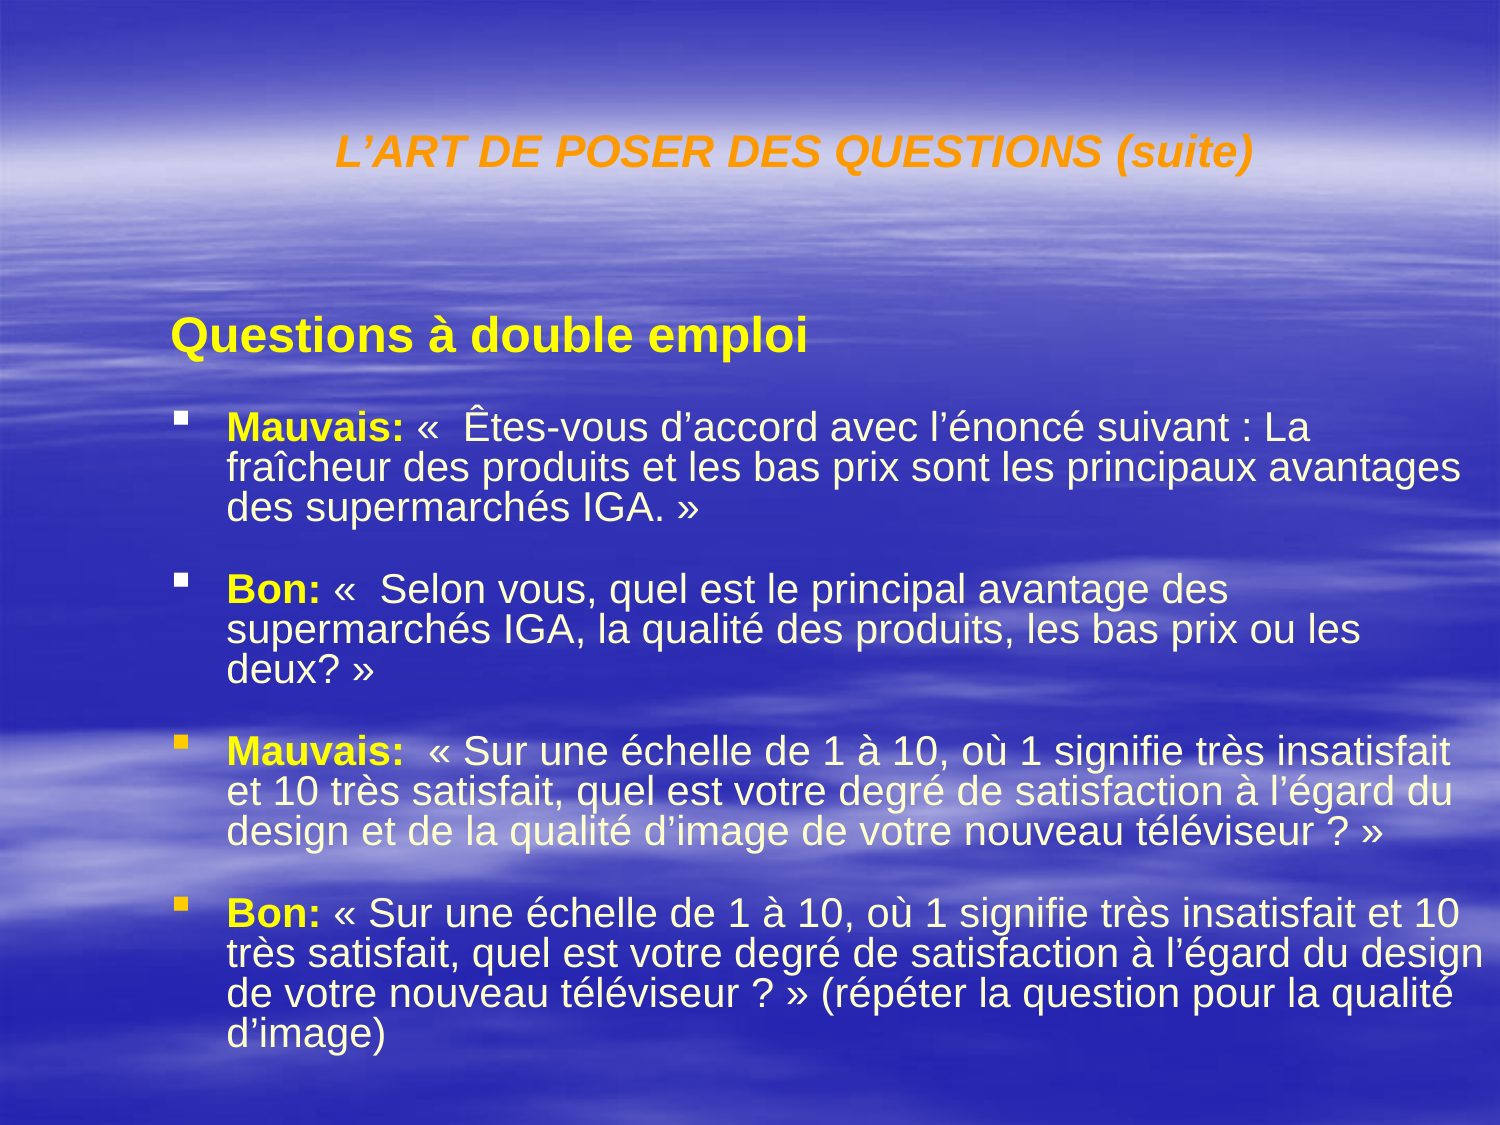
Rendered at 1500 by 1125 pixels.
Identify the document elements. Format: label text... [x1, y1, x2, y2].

text_box L’ART DE POSER DES QUESTIONS (suite) [107, 109, 1483, 185]
list Questions à double emploi Mauvais: « Êtes-vous d’accord avec l’énoncé suivant : La fraîcheur des produits et les bas prix sont les principaux avantages des supermarchés IGA. » Bon: « Selon vous, quel est le principal avantage des supermarchés IGA, la qualité des produits, les bas prix ou les deux? » Mauvais: « Sur une échelle de 1 à 10, où 1 signifie très insatisfait et 10 très satisfait, quel est votre degré de satisfaction à l’égard du design et de la qualité d’image de votre nouveau téléviseur ? » Bon: « Sur une échelle de 1 à 10, où 1 signifie très insatisfait et 10 très satisfait, quel est votre degré de satisfaction à l’égard du design de votre nouveau téléviseur ? » (répéter la question pour la qualité d’image) [154, 306, 1500, 1125]
